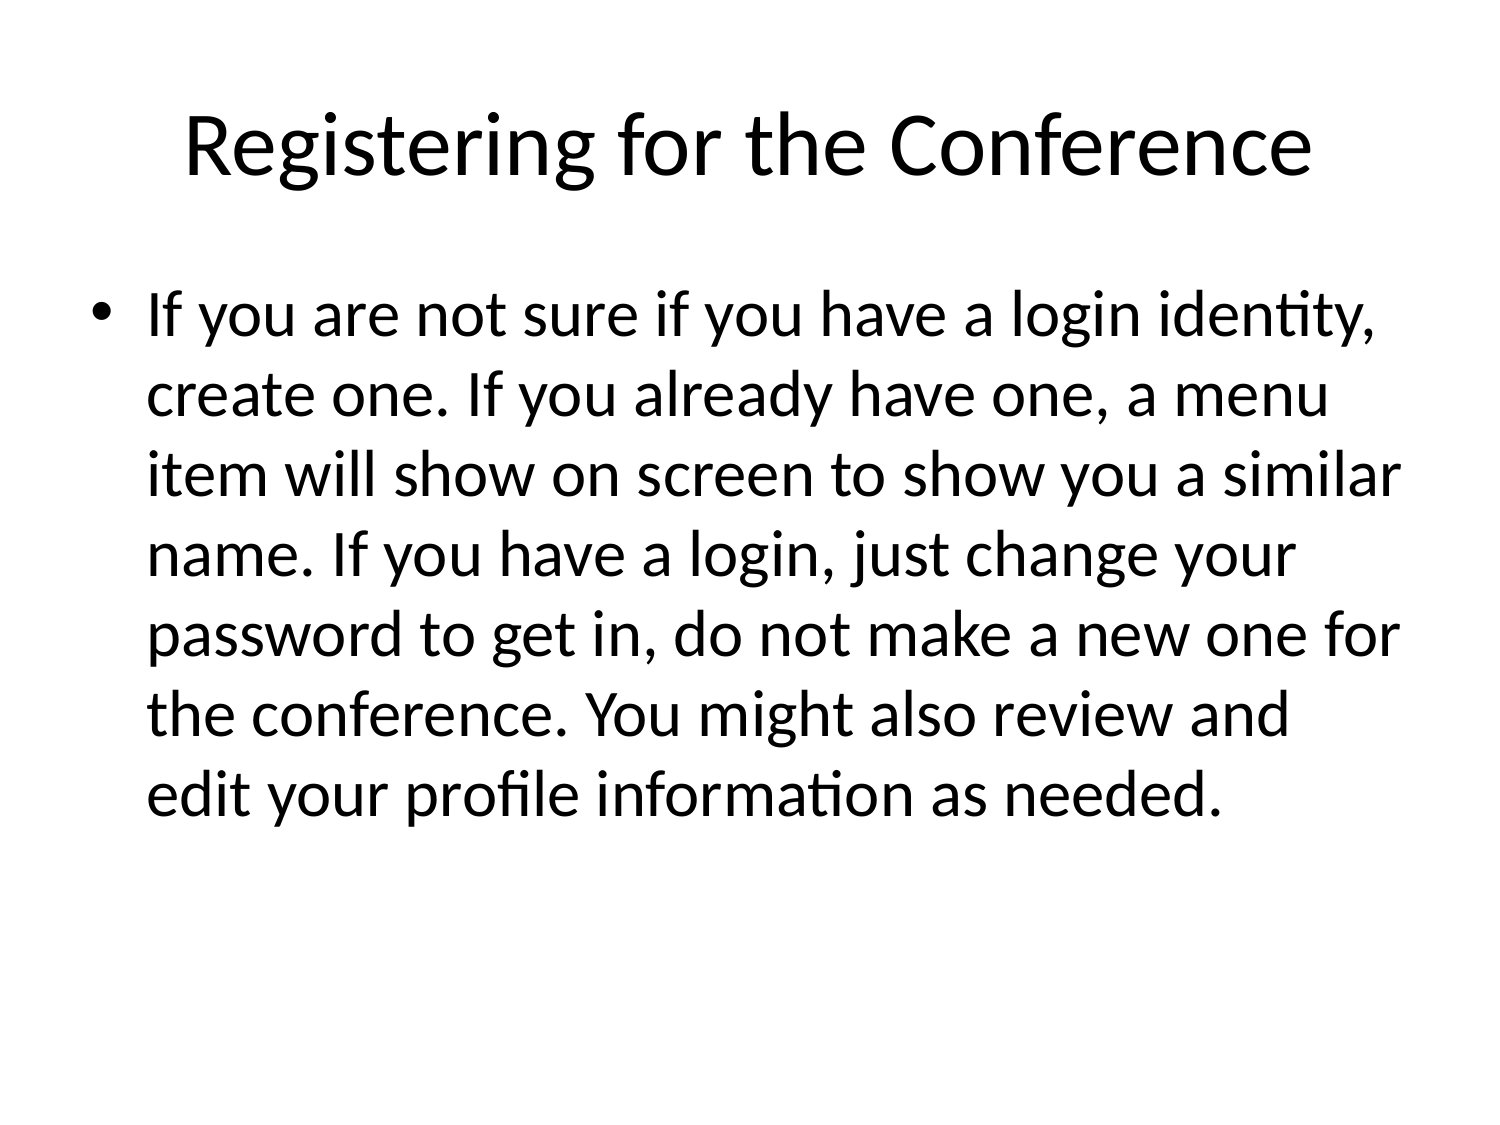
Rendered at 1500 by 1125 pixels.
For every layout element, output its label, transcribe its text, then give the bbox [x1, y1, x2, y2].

list If you are not sure if you have a login identity, create one. If you already have one, a menu item will show on screen to show you a similar name. If you have a login, just change your password to get in, do not make a new one for the conference. You might also review and edit your profile information as needed. [75, 262, 1425, 1005]
title Registering for the Conference [75, 45, 1425, 233]
